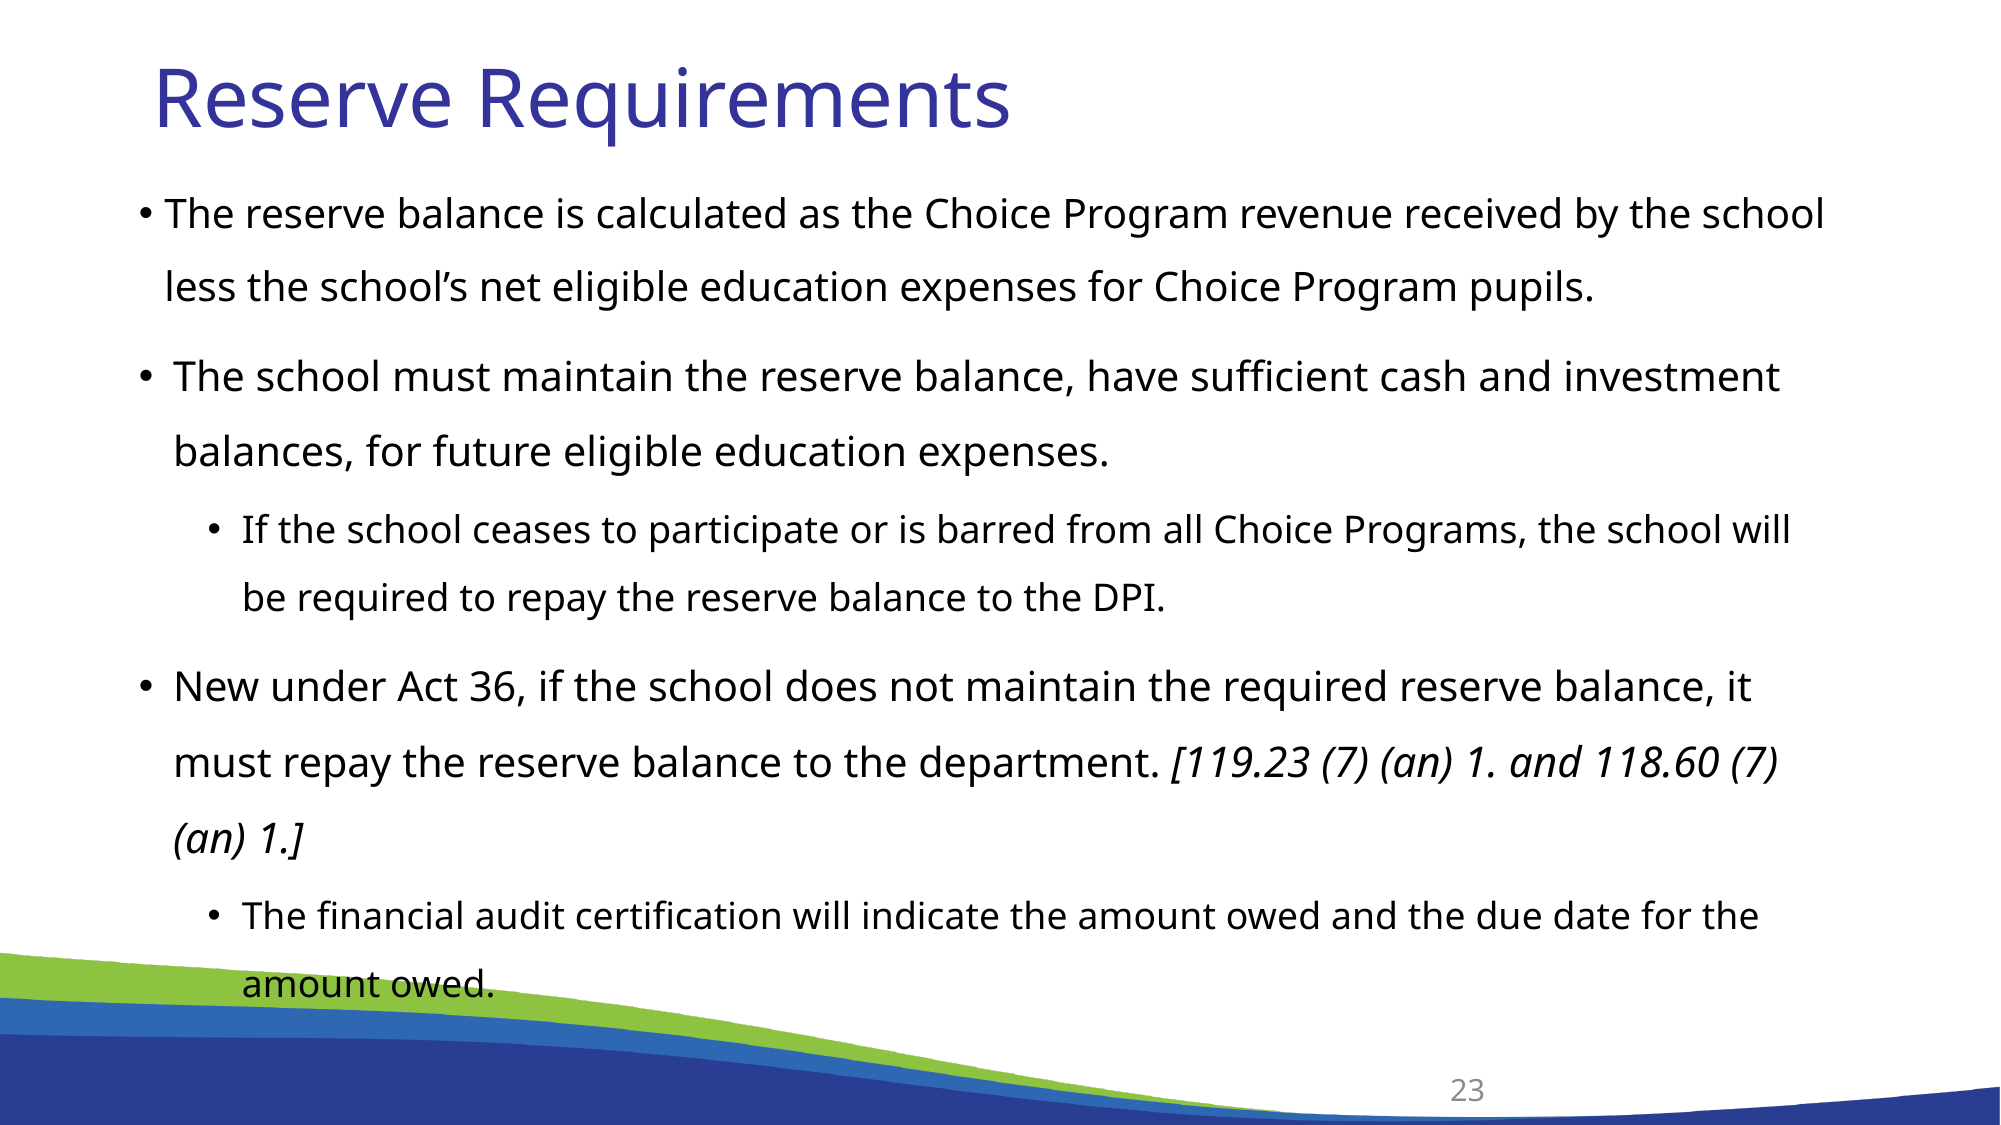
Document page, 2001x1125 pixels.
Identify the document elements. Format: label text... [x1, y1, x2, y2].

picture [0, 925, 2000, 1125]
list The reserve balance is calculated as the Choice Program revenue received by the school less the school’s net eligible education expenses for Choice Program pupils. The school must maintain the reserve balance, have sufficient cash and investment balances, for future eligible education expenses. If the school ceases to participate or is barred from all Choice Programs, the school will be required to repay the reserve balance to the DPI. New under Act 36, if the school does not maintain the required reserve balance, it must repay the reserve balance to the department. [119.23 (7) (an) 1. and 118.60 (7) (an) 1.] The financial audit certification will indicate the amount owed and the due date for the amount owed. [123, 156, 1849, 1020]
title Reserve Requirements [137, 18, 1863, 184]
